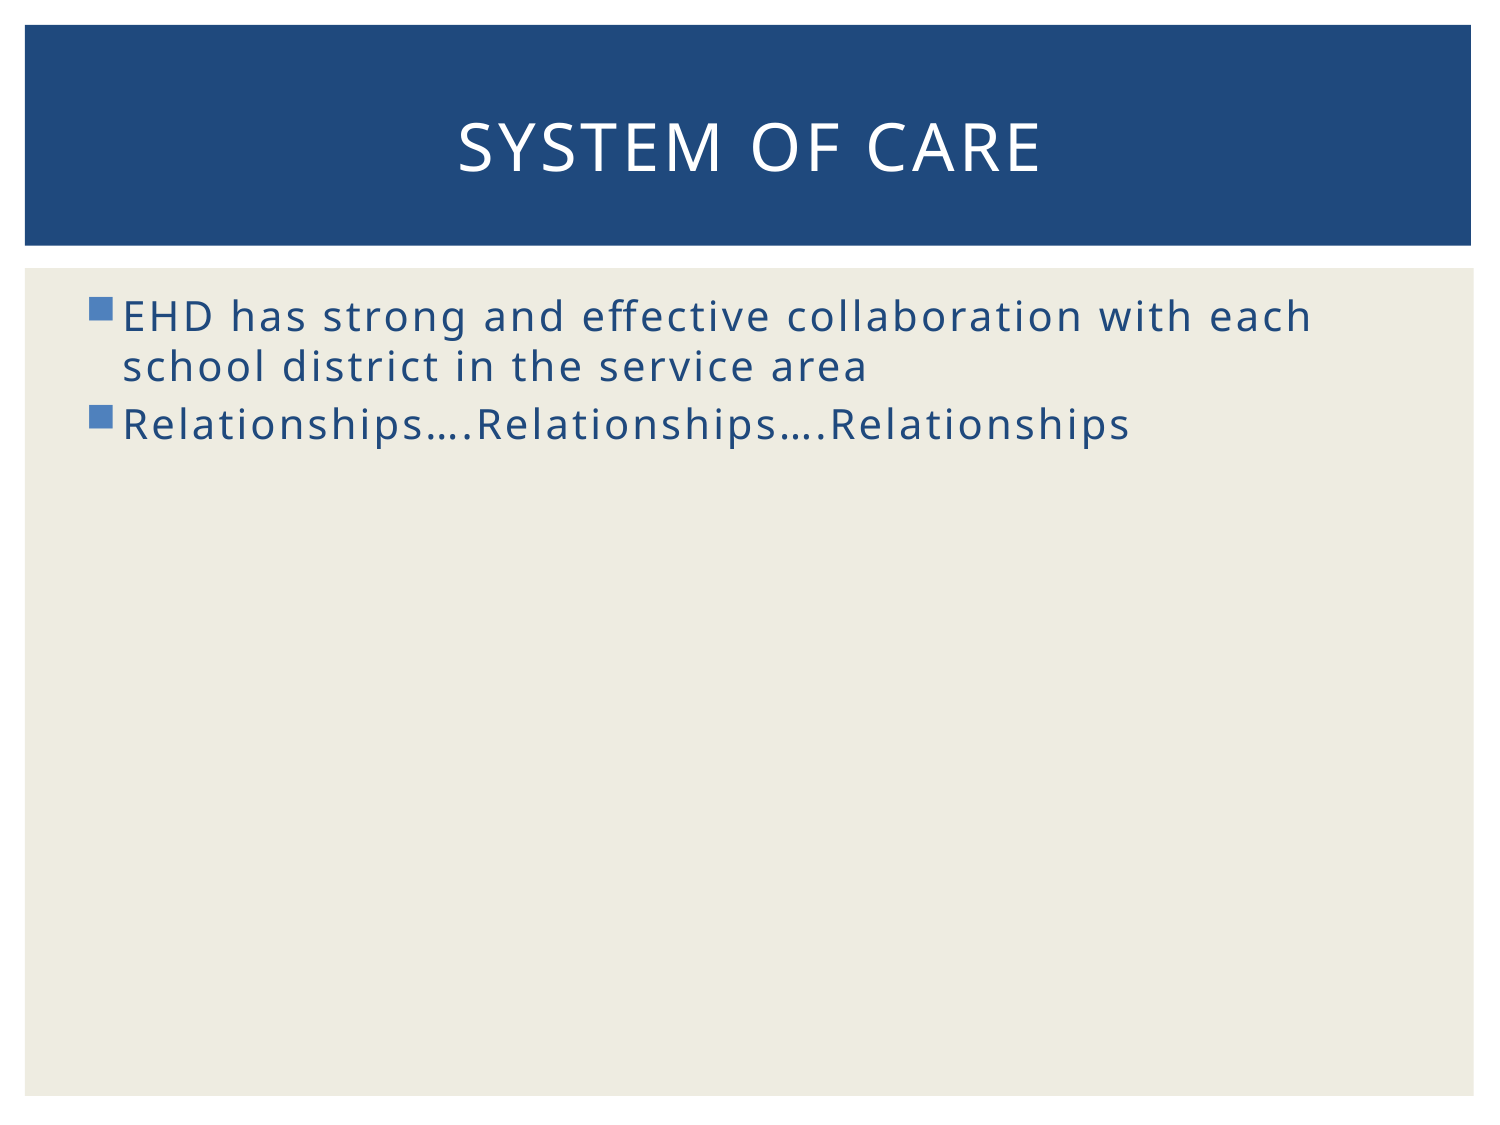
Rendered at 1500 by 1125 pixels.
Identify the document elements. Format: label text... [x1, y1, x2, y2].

list EHD has strong and effective collaboration with each school district in the service area Relationships….Relationships….Relationships [62, 281, 1442, 1005]
title System of Care [62, 58, 1438, 232]
